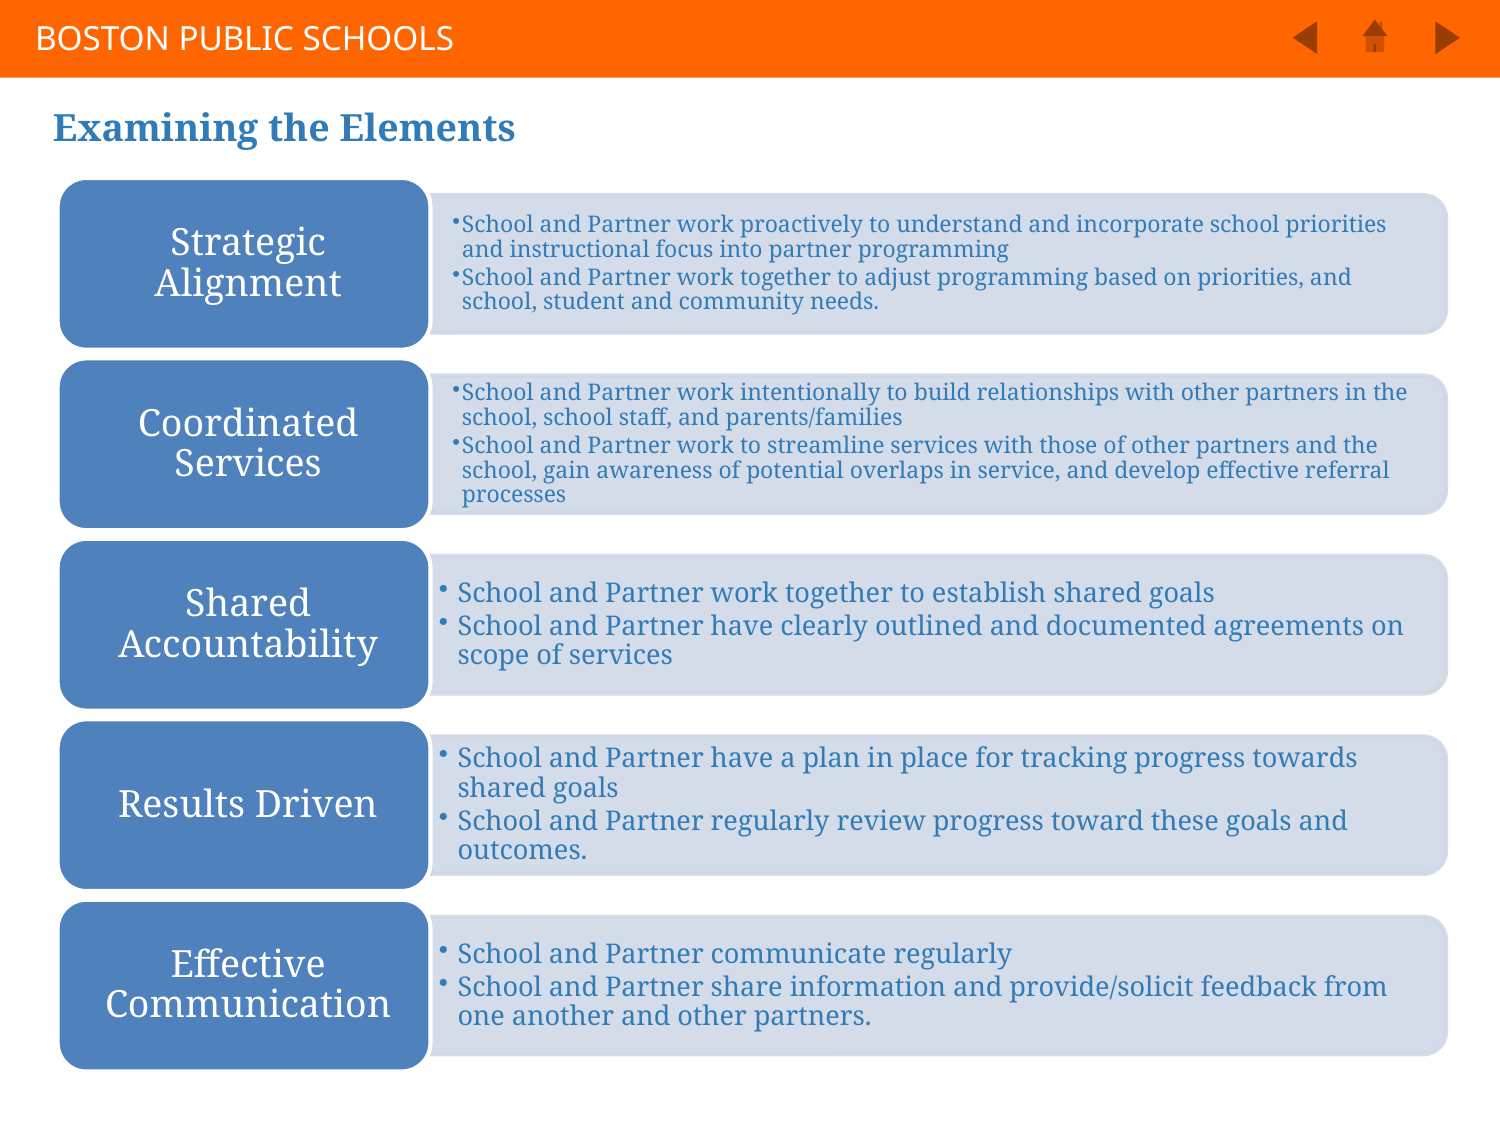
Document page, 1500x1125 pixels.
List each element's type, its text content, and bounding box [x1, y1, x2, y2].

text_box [56, 177, 1448, 1073]
text_box Examining the Elements [37, 57, 1388, 196]
